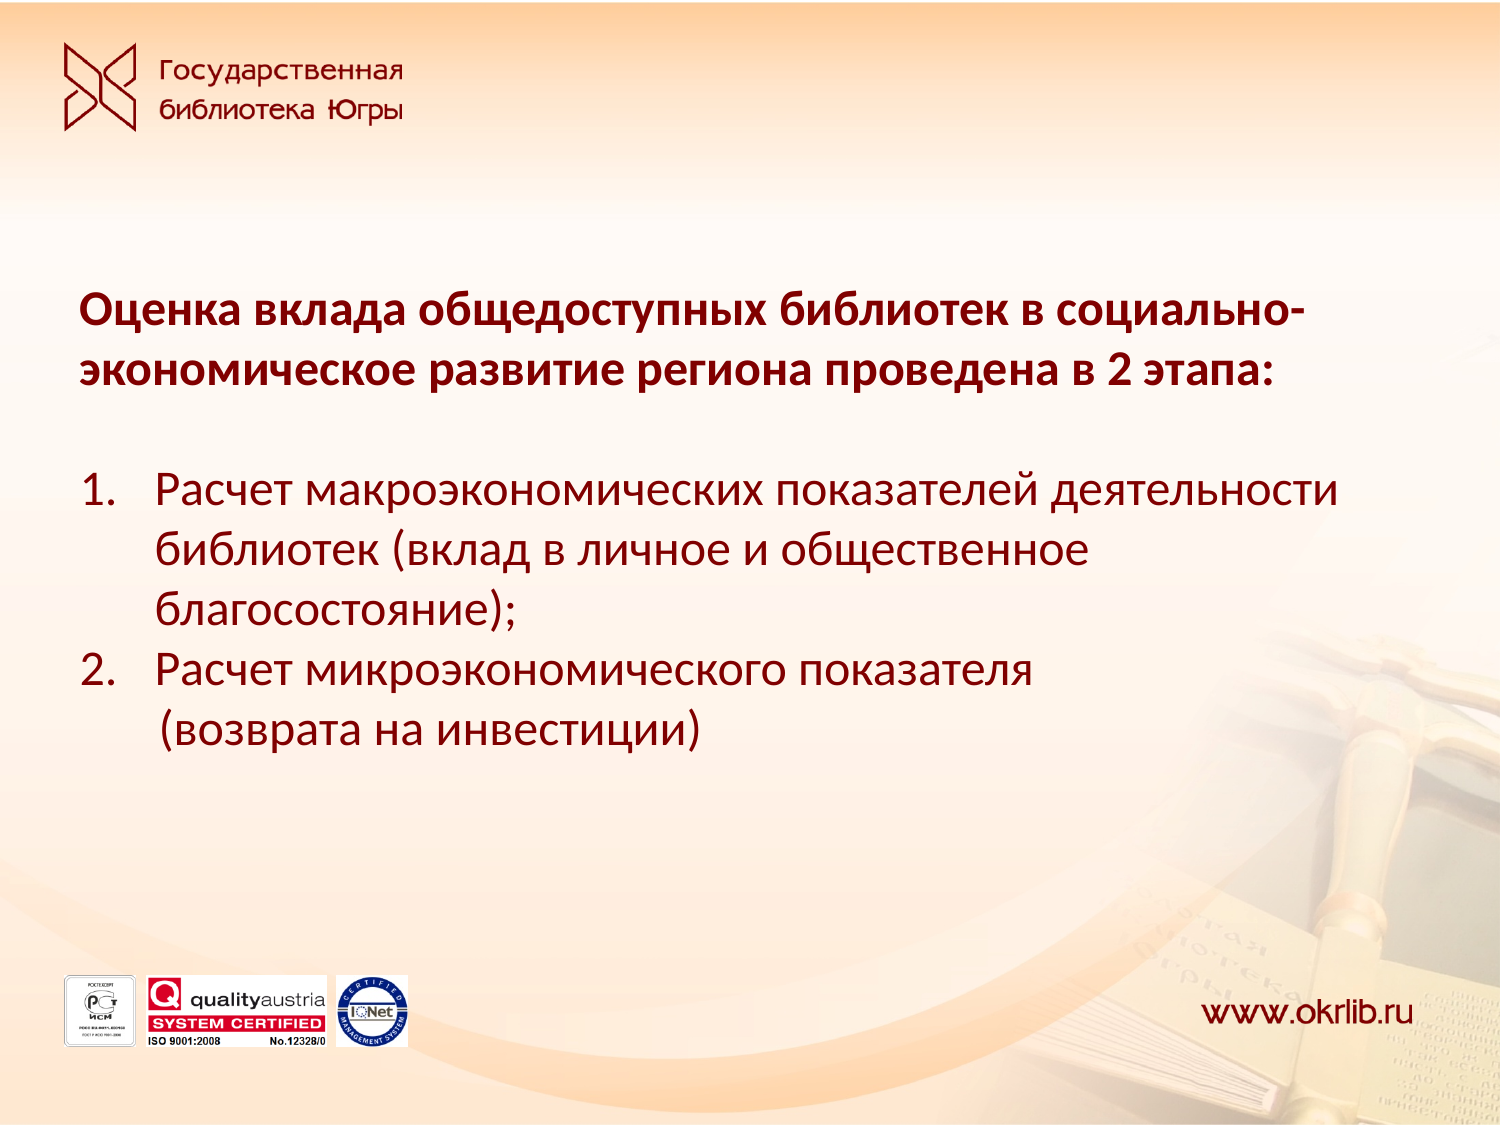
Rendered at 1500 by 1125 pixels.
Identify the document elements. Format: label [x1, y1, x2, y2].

picture [0, 2, 1500, 1125]
text_box [64, 975, 408, 1047]
